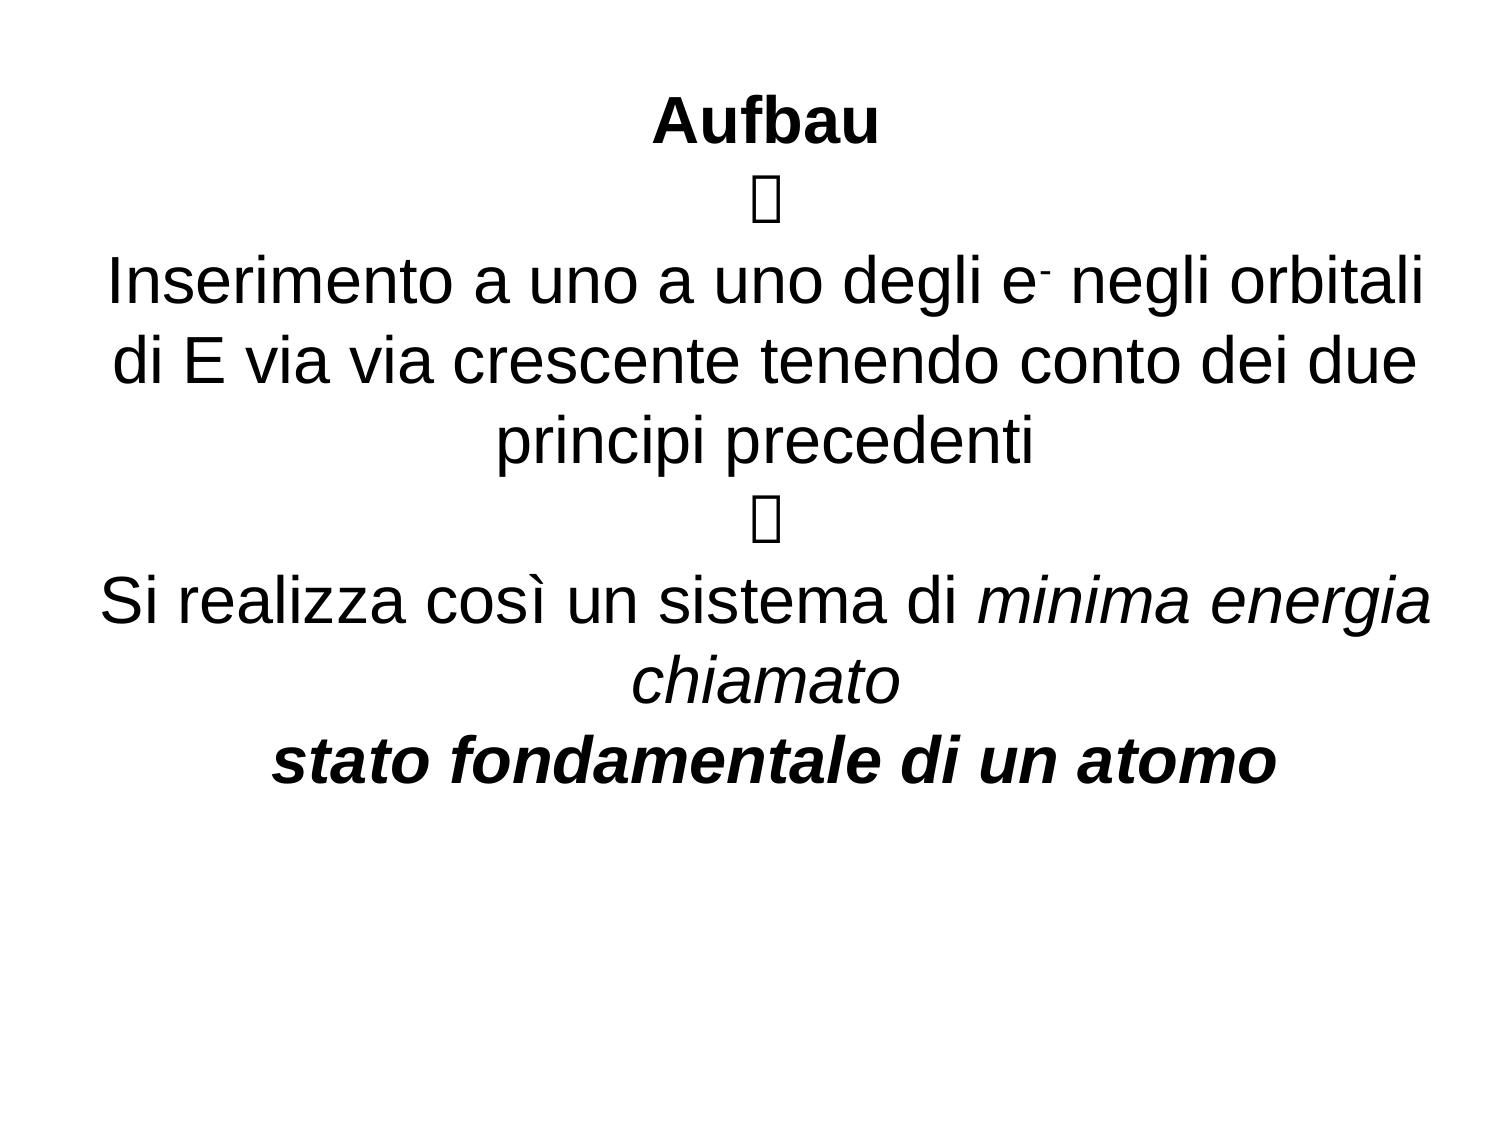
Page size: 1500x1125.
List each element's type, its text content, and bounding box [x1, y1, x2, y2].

text_box Aufbau  Inserimento a uno a uno degli e- negli orbitali di E via via crescente tenendo conto dei due principi precedenti  Si realizza così un sistema di minima energia chiamato stato fondamentale di un atomo [73, 69, 1459, 805]
